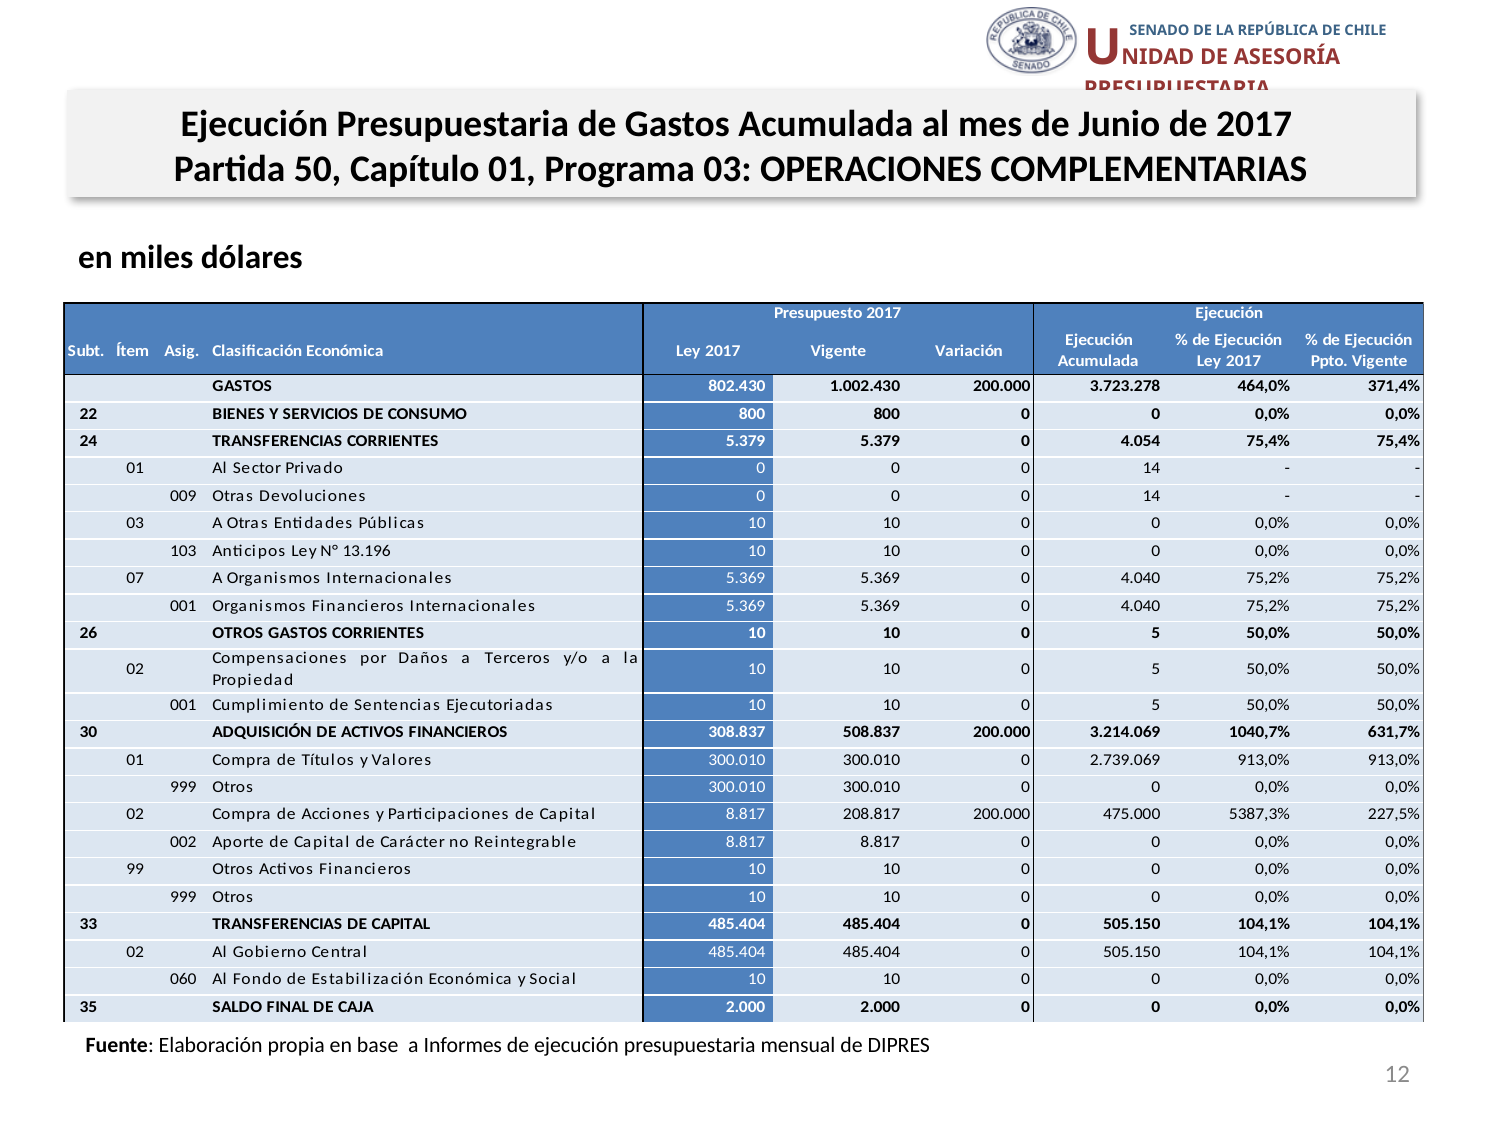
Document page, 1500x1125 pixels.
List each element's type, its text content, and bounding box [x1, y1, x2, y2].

picture [986, 7, 1079, 76]
text_box Ejecución Presupuestaria de Gastos Acumulada al mes de Junio de 2017 Partida 50, Capítulo 01, Programa 03: OPERACIONES COMPLEMENTARIAS [67, 90, 1415, 197]
footer Fuente: Elaboración propia en base a Informes de ejecución presupuestaria mensual de DIPRES [70, 1023, 1450, 1084]
text_box en miles dólares [63, 227, 1414, 301]
picture [63, 302, 1426, 1024]
slide_number 12 [1074, 1042, 1425, 1103]
